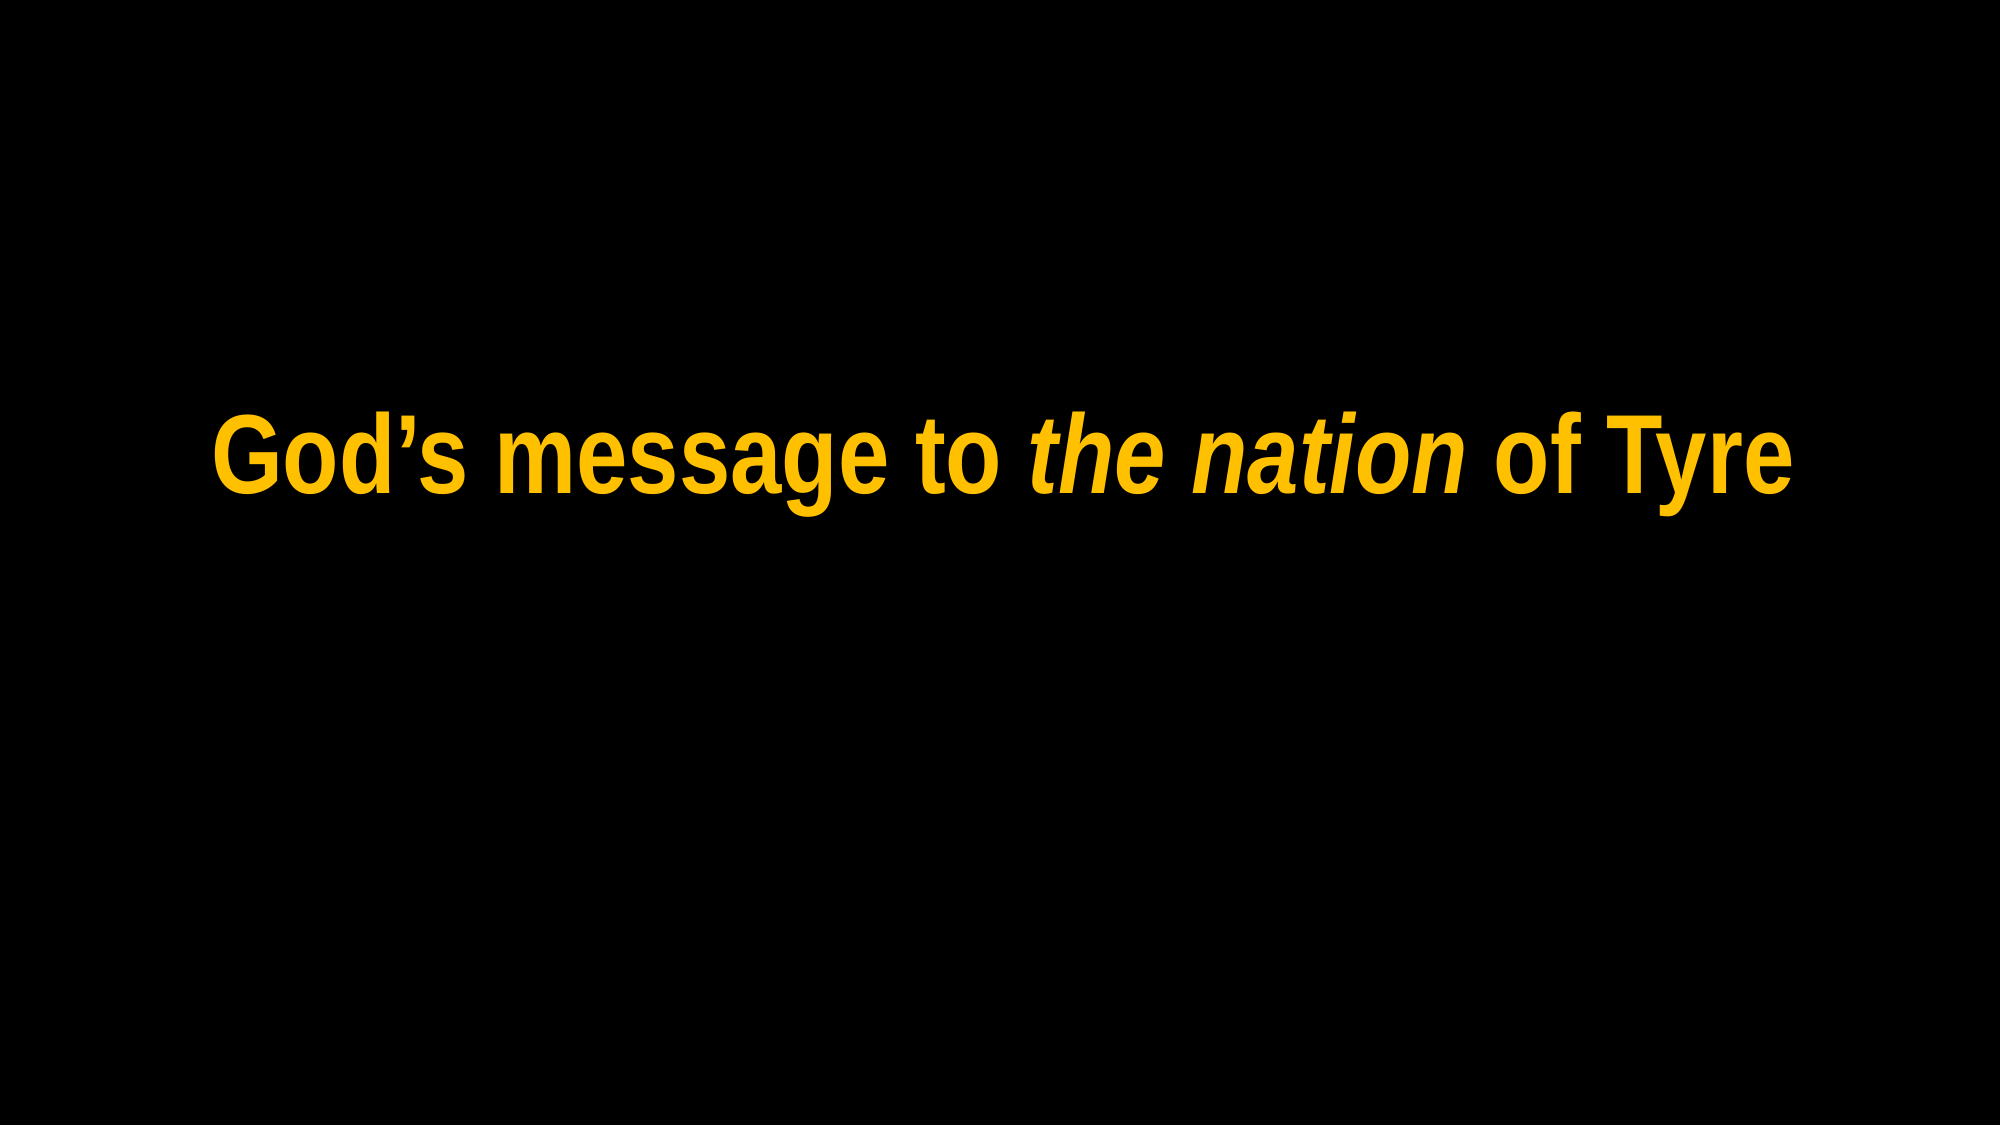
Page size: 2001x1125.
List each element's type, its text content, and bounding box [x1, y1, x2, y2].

text_box God’s message to the nation of Tyre [0, 418, 2000, 661]
